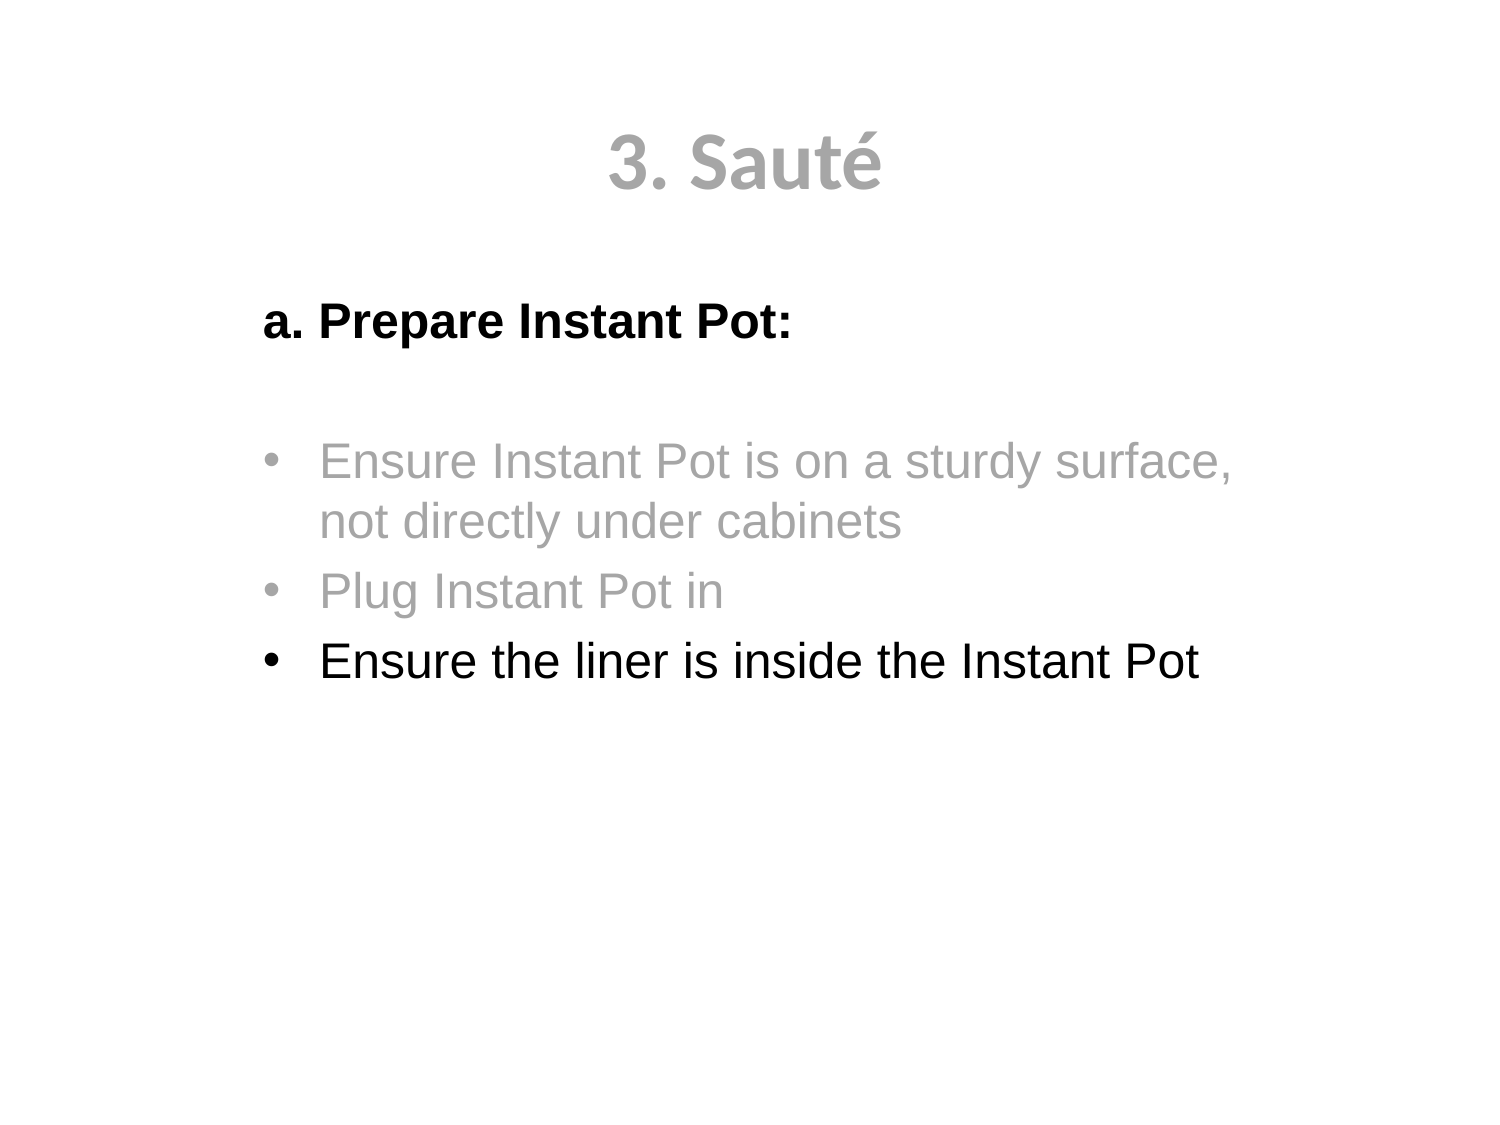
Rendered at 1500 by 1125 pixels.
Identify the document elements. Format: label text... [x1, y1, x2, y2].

text_box 3. Sauté [141, 98, 1368, 214]
text_box a. Prepare Instant Pot: Ensure Instant Pot is on a sturdy surface, not directly under cabinets Plug Instant Pot in Ensure the liner is inside the Instant Pot [247, 281, 1253, 1027]
